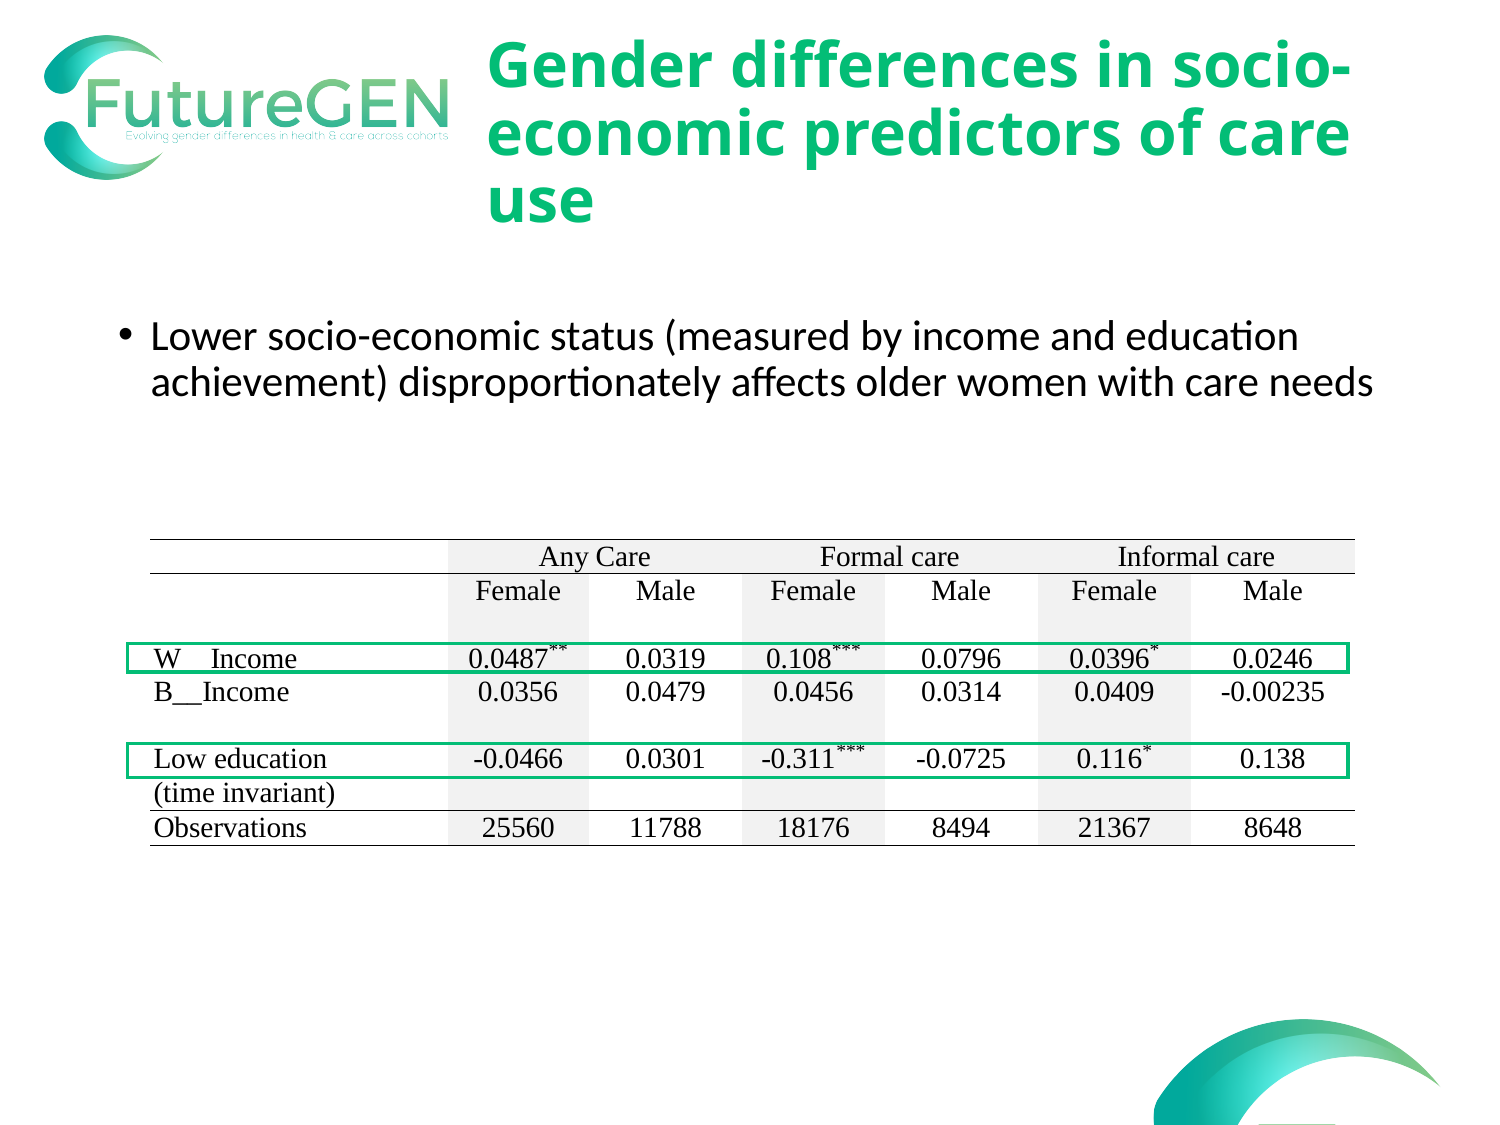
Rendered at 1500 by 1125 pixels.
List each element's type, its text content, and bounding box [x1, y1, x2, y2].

list Lower socio-economic status (measured by income and education achievement) disproportionately affects older women with care needs [103, 305, 1397, 448]
picture [149, 538, 1362, 901]
text_box [127, 742, 149, 778]
title Gender differences in socio-economic predictors of care use [471, 26, 1486, 244]
text_box [127, 643, 149, 673]
picture [44, 35, 448, 180]
picture [1153, 1019, 1472, 1125]
